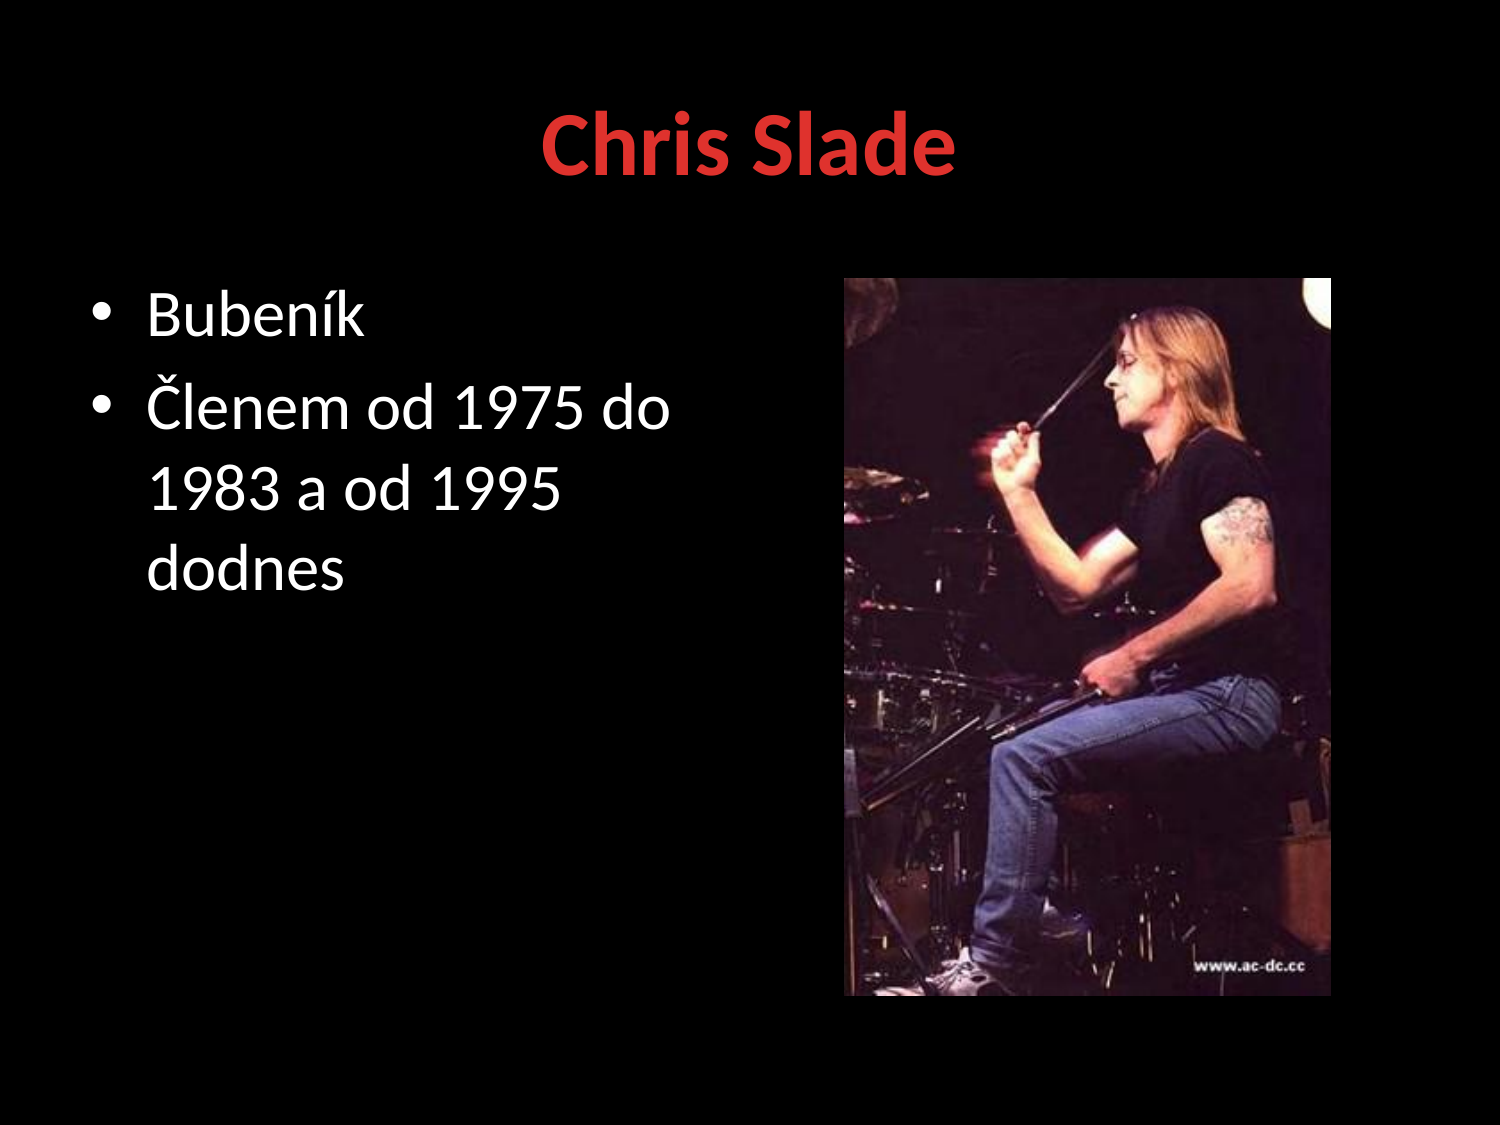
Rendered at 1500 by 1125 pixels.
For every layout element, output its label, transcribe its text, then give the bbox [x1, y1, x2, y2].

picture [844, 278, 1331, 997]
title Chris Slade [75, 45, 1425, 233]
list Bubeník Členem od 1975 do 1983 a od 1995 dodnes [75, 262, 715, 1005]
